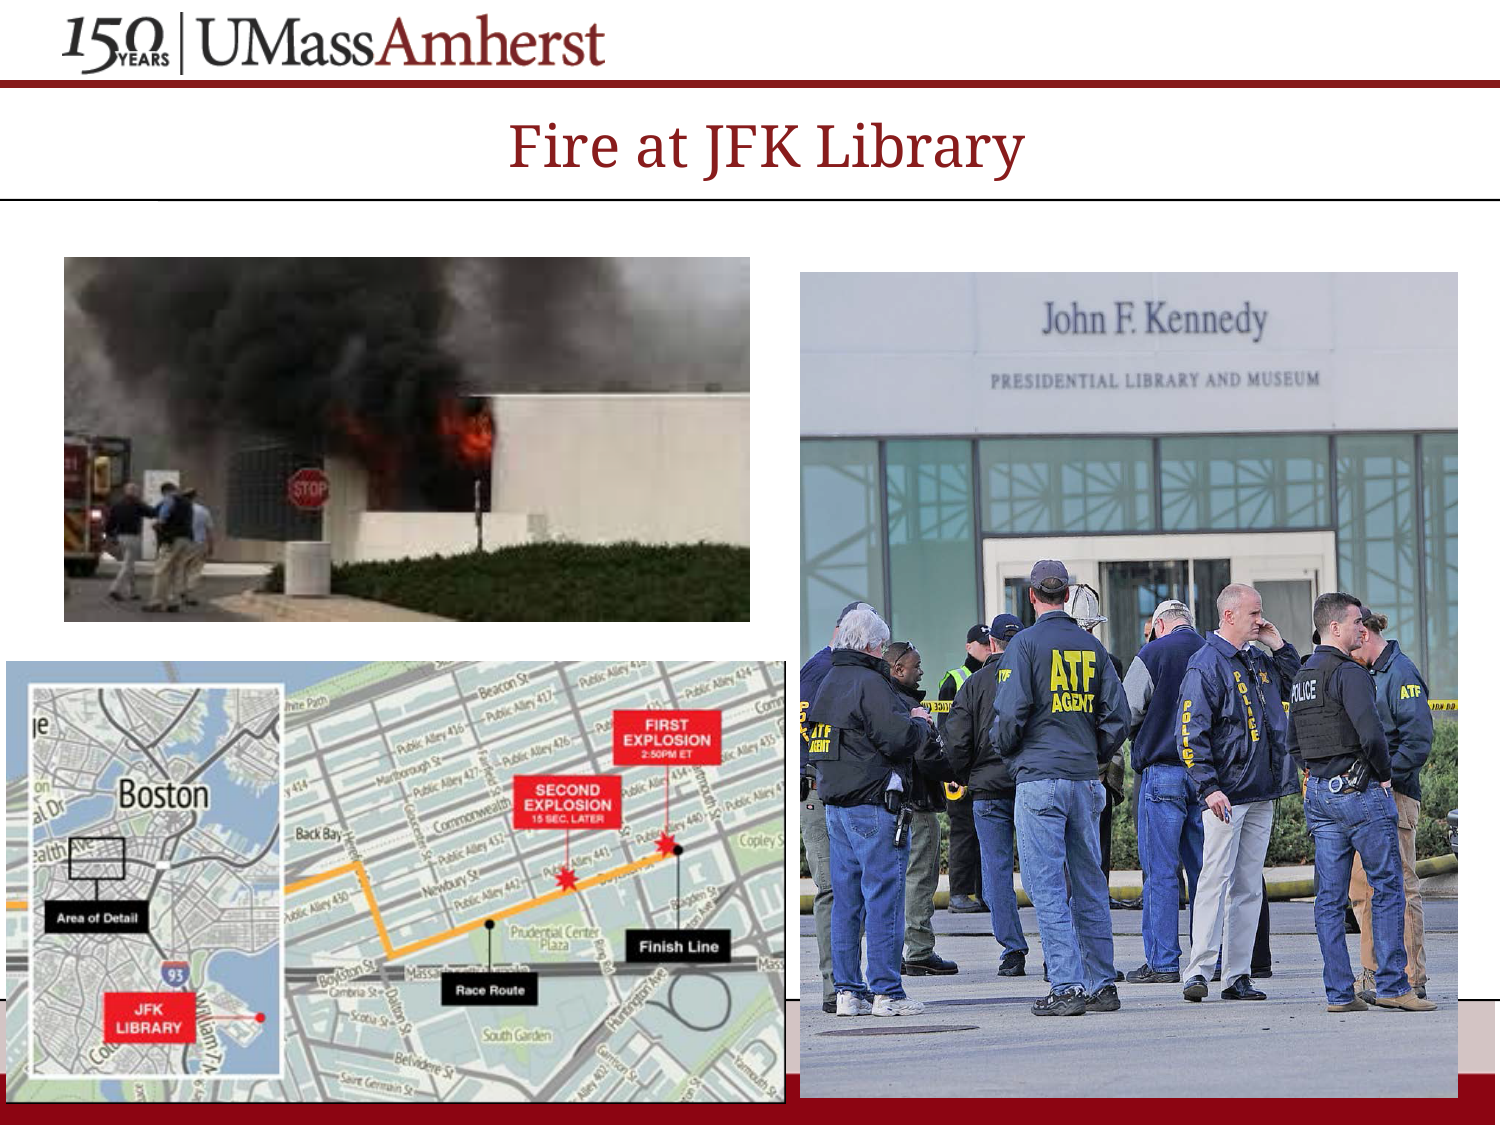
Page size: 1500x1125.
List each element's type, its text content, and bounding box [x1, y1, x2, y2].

title Fire at JFK Library [50, 99, 1500, 188]
picture [0, 80, 1500, 88]
picture [0, 272, 1495, 1125]
picture [62, 12, 605, 75]
picture [64, 256, 750, 622]
